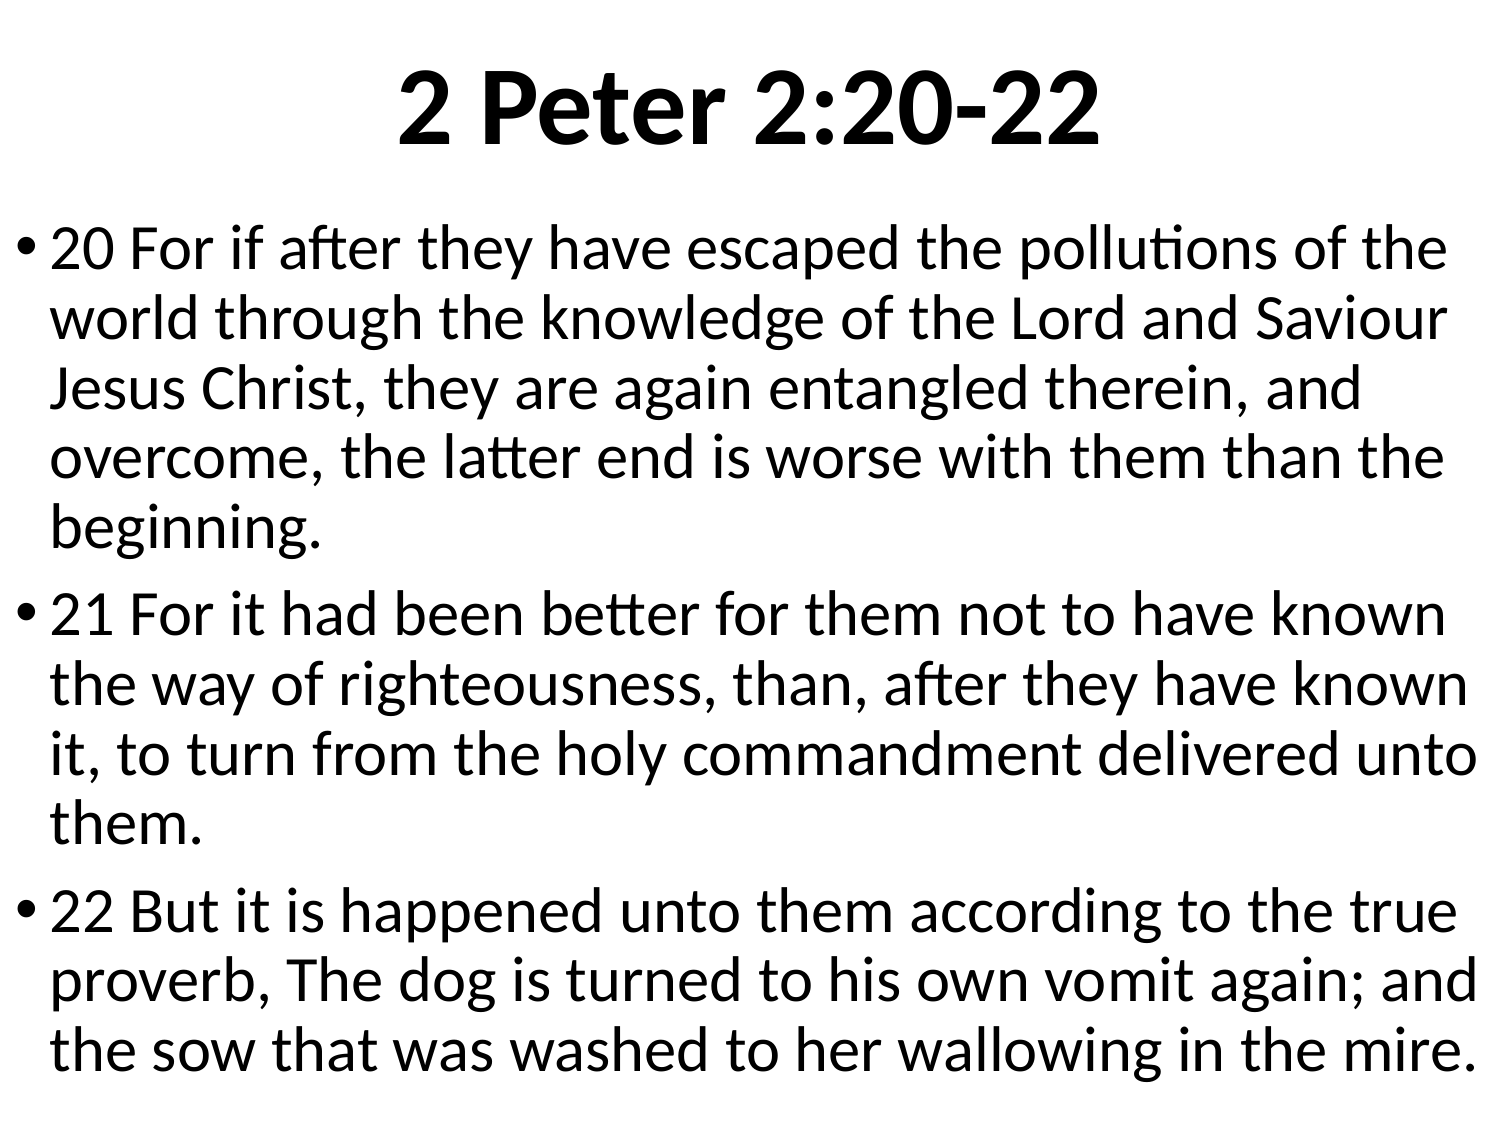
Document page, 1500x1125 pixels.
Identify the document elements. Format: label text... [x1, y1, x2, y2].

list 20 For if after they have escaped the pollutions of the world through the knowledge of the Lord and Saviour Jesus Christ, they are again entangled therein, and overcome, the latter end is worse with them than the beginning. 21 For it had been better for them not to have known the way of righteousness, than, after they have known it, to turn from the holy commandment delivered unto them. 22 But it is happened unto them according to the true proverb, The dog is turned to his own vomit again; and the sow that was washed to her wallowing in the mire. [0, 206, 1500, 1125]
title 2 Peter 2:20-22 [45, 0, 1455, 206]
